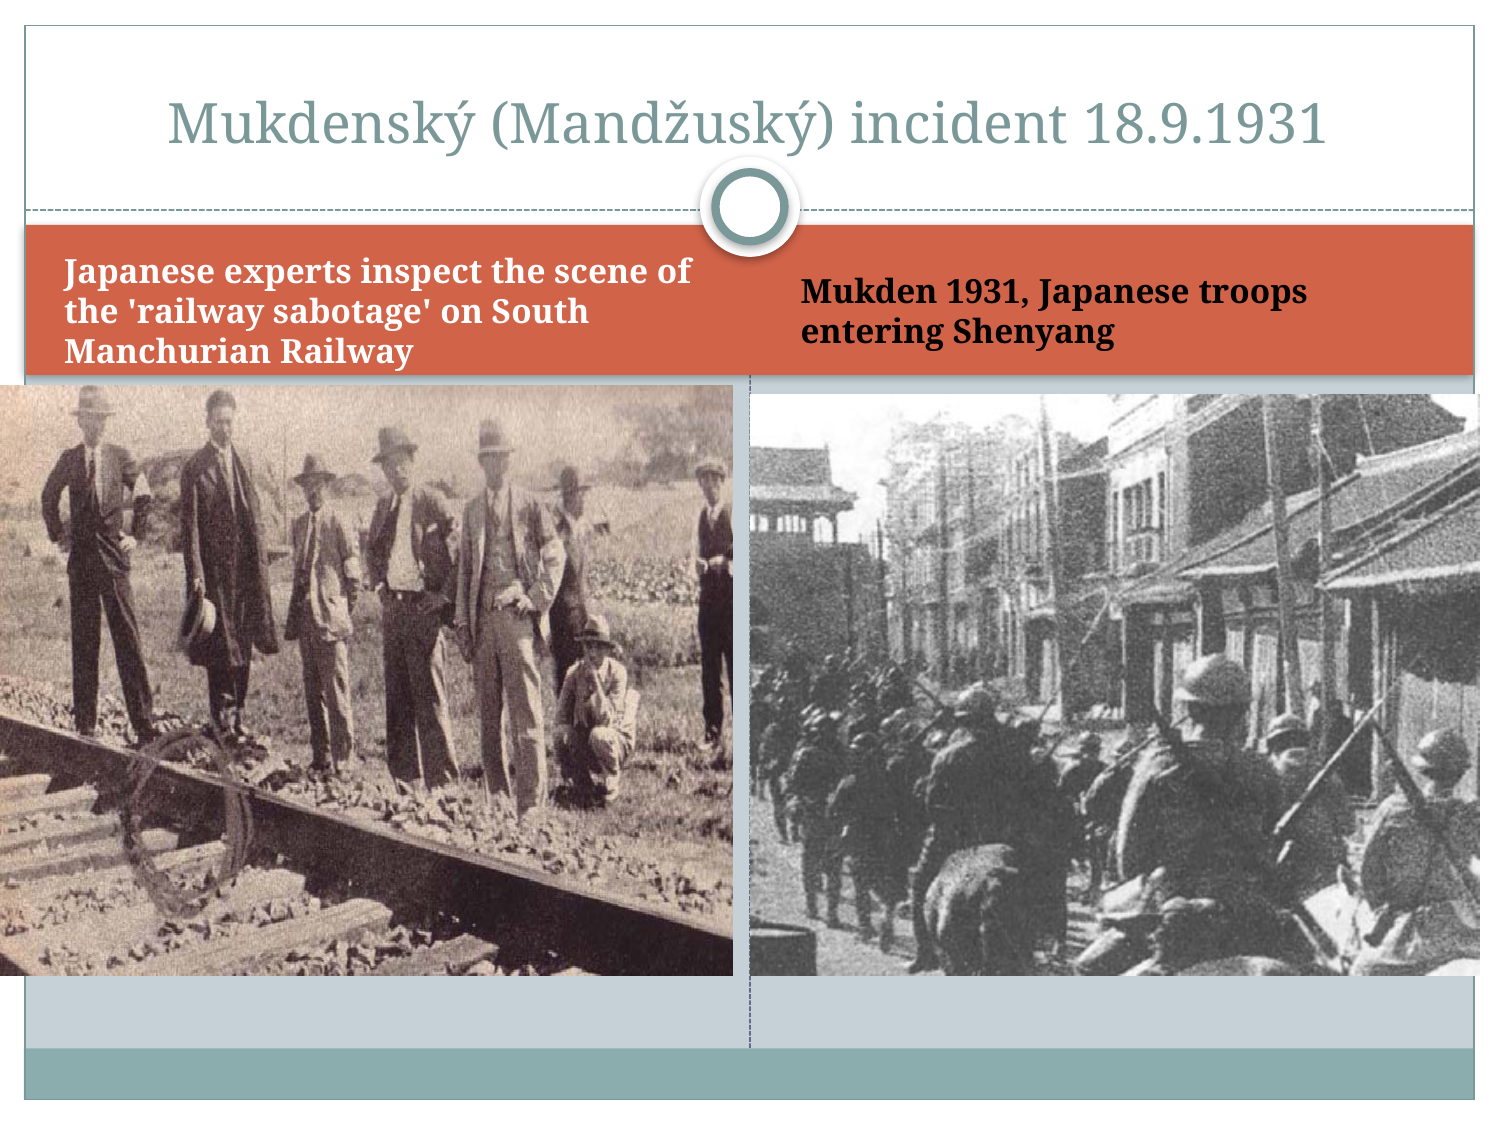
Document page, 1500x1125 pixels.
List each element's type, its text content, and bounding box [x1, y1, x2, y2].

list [0, 385, 733, 977]
list Japanese experts inspect the scene of the 'railway sabotage' on South Manchurian Railway [48, 249, 714, 371]
list Mukden 1931, Japanese troops entering Shenyang [785, 249, 1450, 371]
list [749, 394, 1480, 977]
title Mukdenský (Mandžuský) incident 18.9.1931 [49, 37, 1450, 162]
